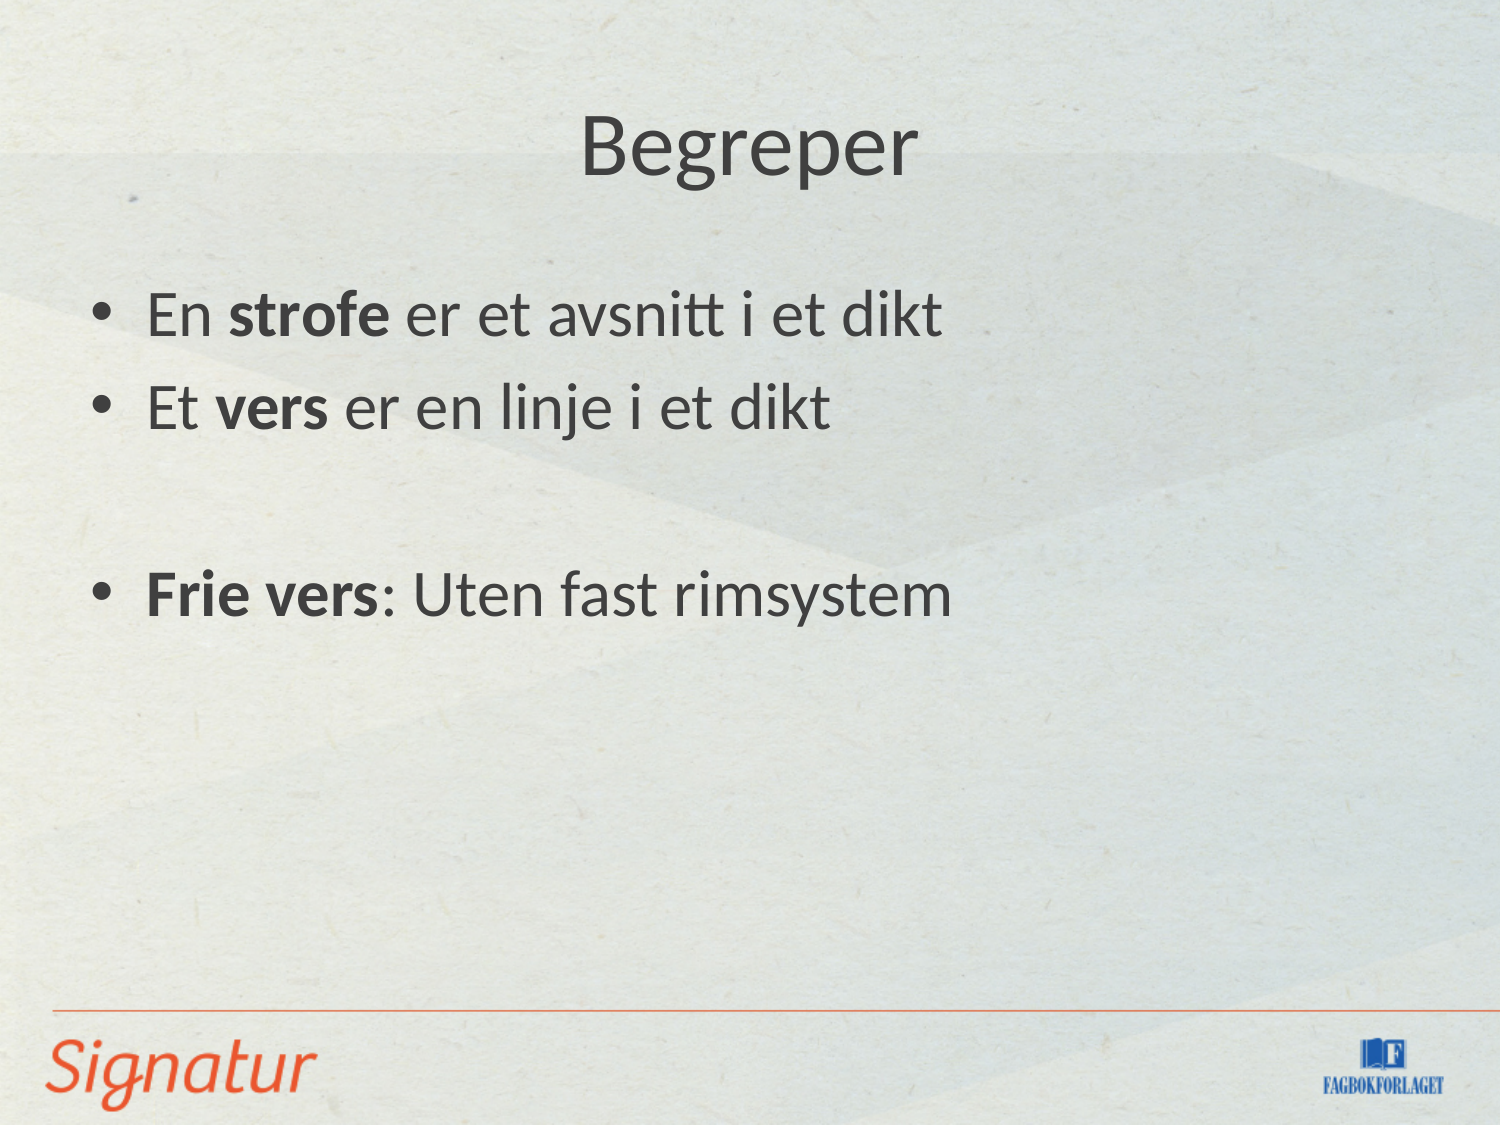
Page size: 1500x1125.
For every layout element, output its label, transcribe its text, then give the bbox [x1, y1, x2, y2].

list En strofe er et avsnitt i et dikt Et vers er en linje i et dikt Frie vers: Uten fast rimsystem [75, 262, 1425, 1005]
picture [0, 0, 1500, 1125]
title Begreper [75, 45, 1425, 233]
